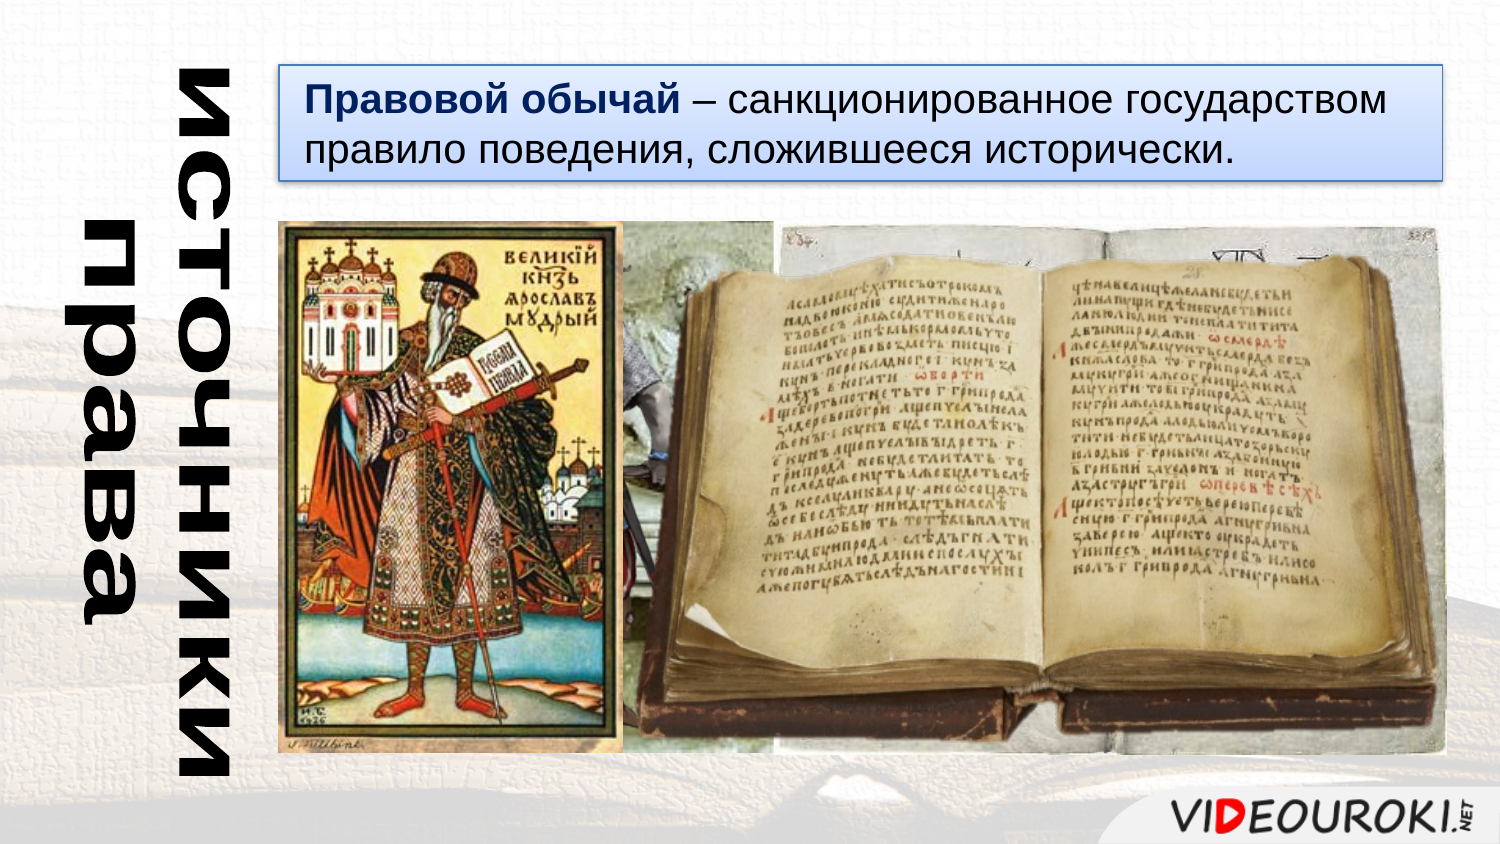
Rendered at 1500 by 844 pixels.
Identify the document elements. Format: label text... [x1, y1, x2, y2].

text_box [1097, 786, 1500, 844]
picture [278, 212, 1448, 757]
text_box [278, 64, 1443, 182]
text_box Правовой обычай – санкционированное государством правило поведения, сложившееся исторически. [289, 64, 1437, 180]
